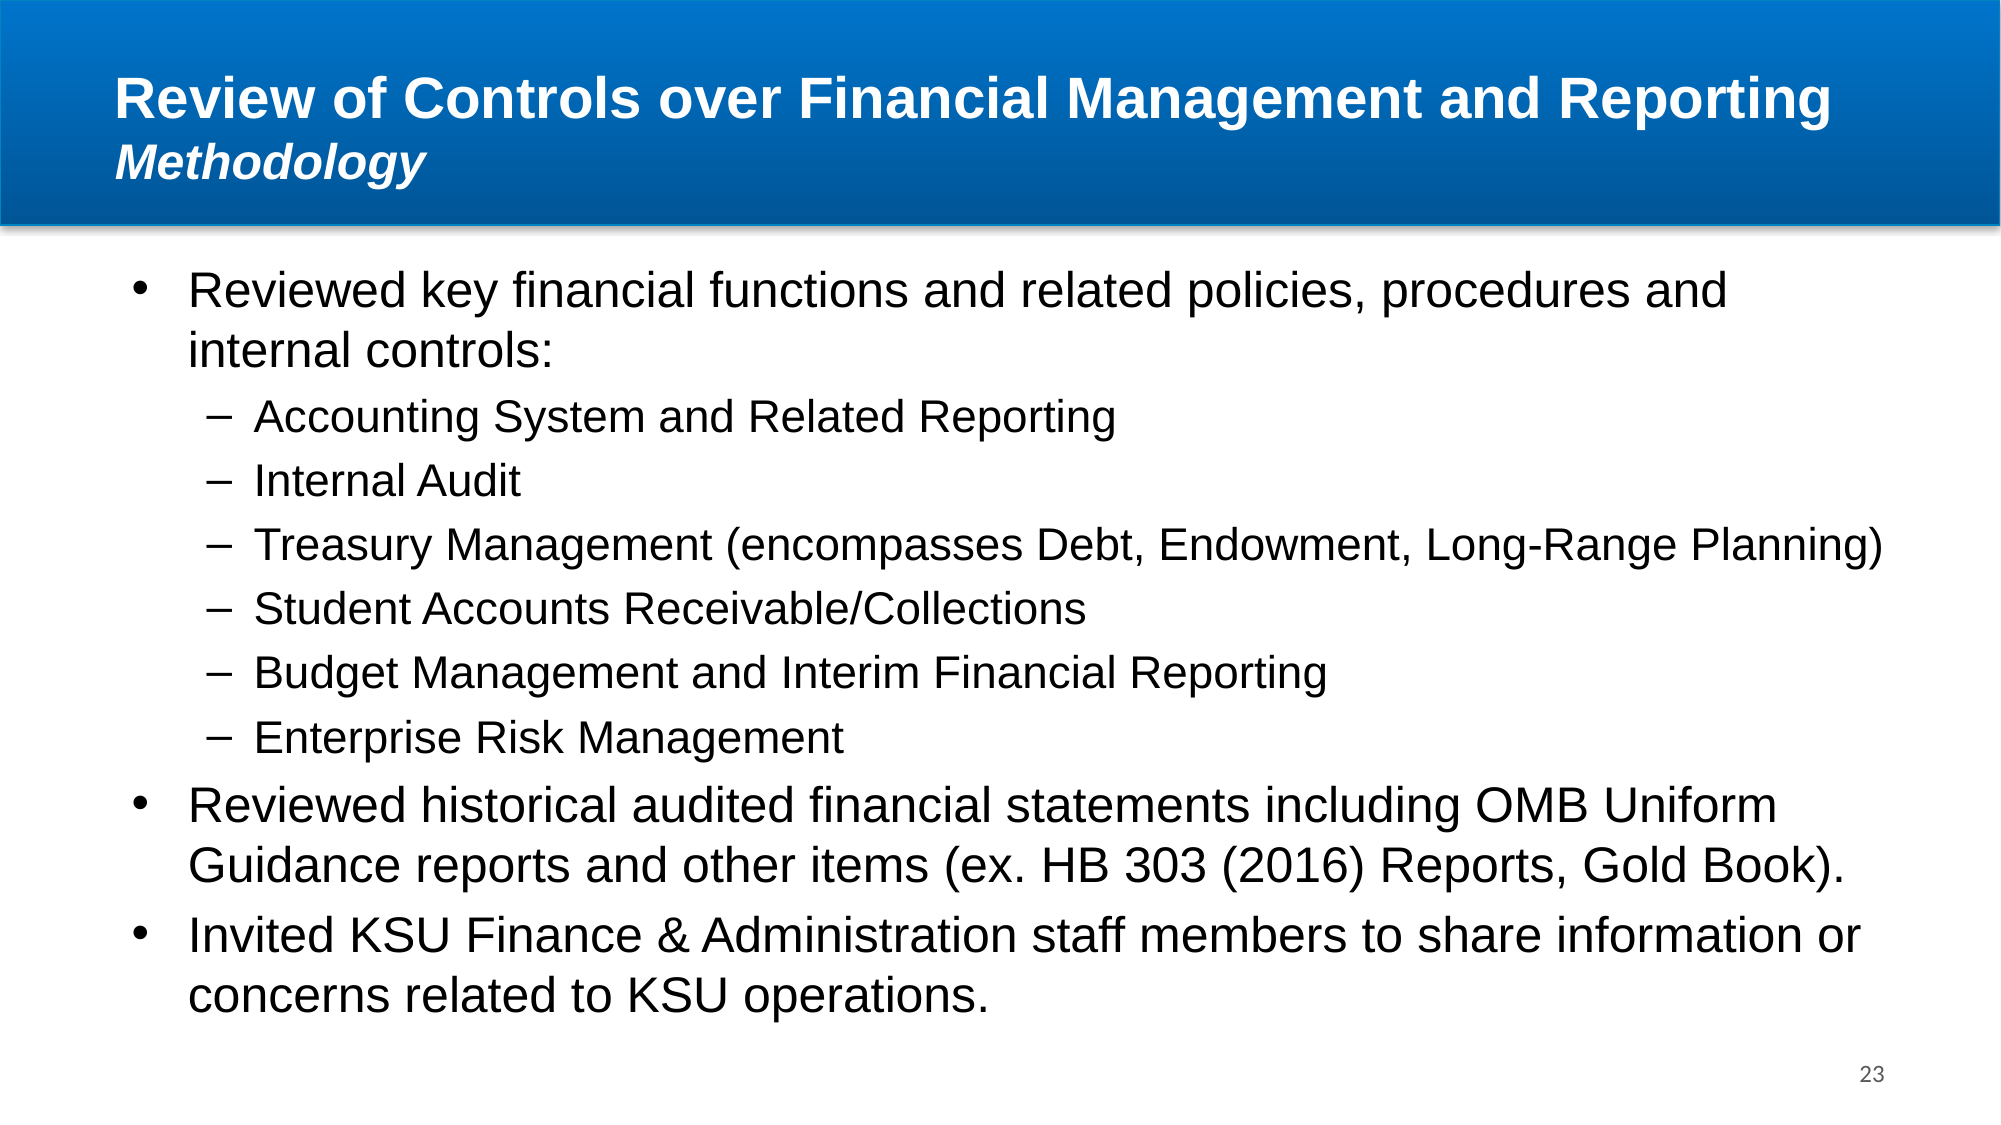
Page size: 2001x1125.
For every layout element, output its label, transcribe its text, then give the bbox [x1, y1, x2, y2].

title Review of Controls over Financial Management and Reporting Methodology [99, 24, 1900, 225]
list Reviewed key financial functions and related policies, procedures and internal controls: Accounting System and Related Reporting Internal Audit Treasury Management (encompasses Debt, Endowment, Long-Range Planning) Student Accounts Receivable/Collections Budget Management and Interim Financial Reporting Enterprise Risk Management Reviewed historical audited financial statements including OMB Uniform Guidance reports and other items (ex. HB 303 (2016) Reports, Gold Book). Invited KSU Finance & Administration staff members to share information or concerns related to KSU operations. [116, 249, 1900, 988]
slide_number 23 [1816, 1042, 1900, 1103]
